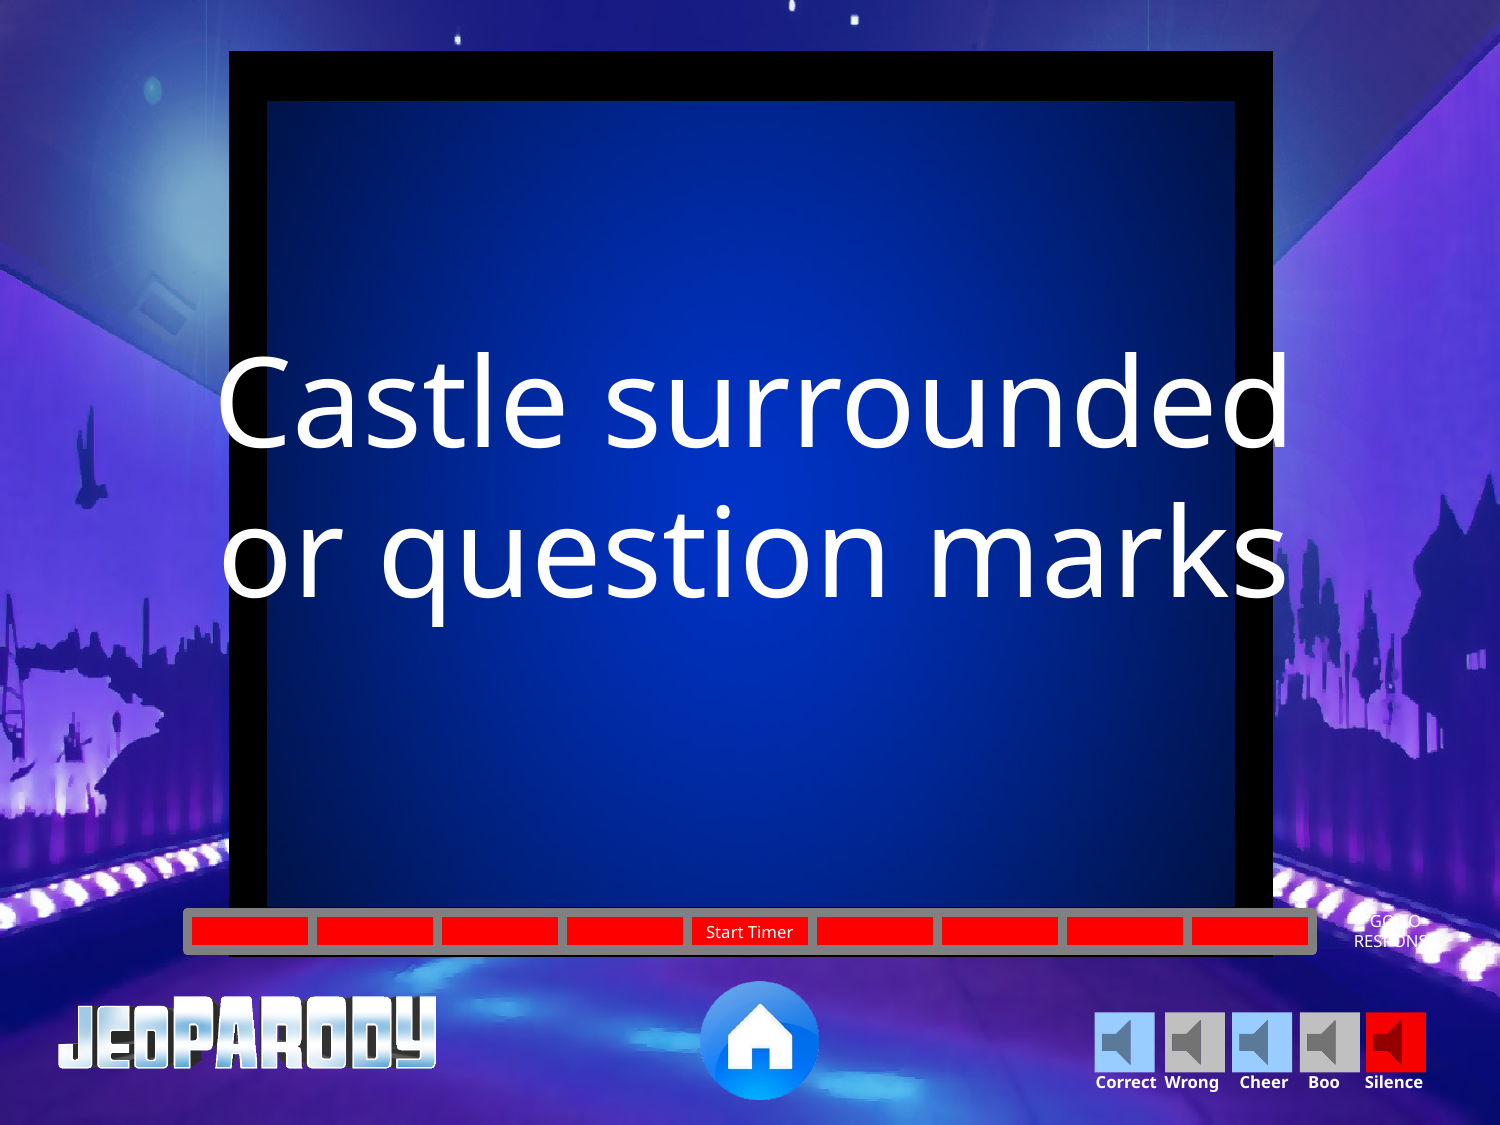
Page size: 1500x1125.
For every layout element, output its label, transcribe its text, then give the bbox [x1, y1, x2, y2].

picture [0, 0, 1500, 1125]
text_box Castle surrounded or question marks [133, 314, 1375, 630]
